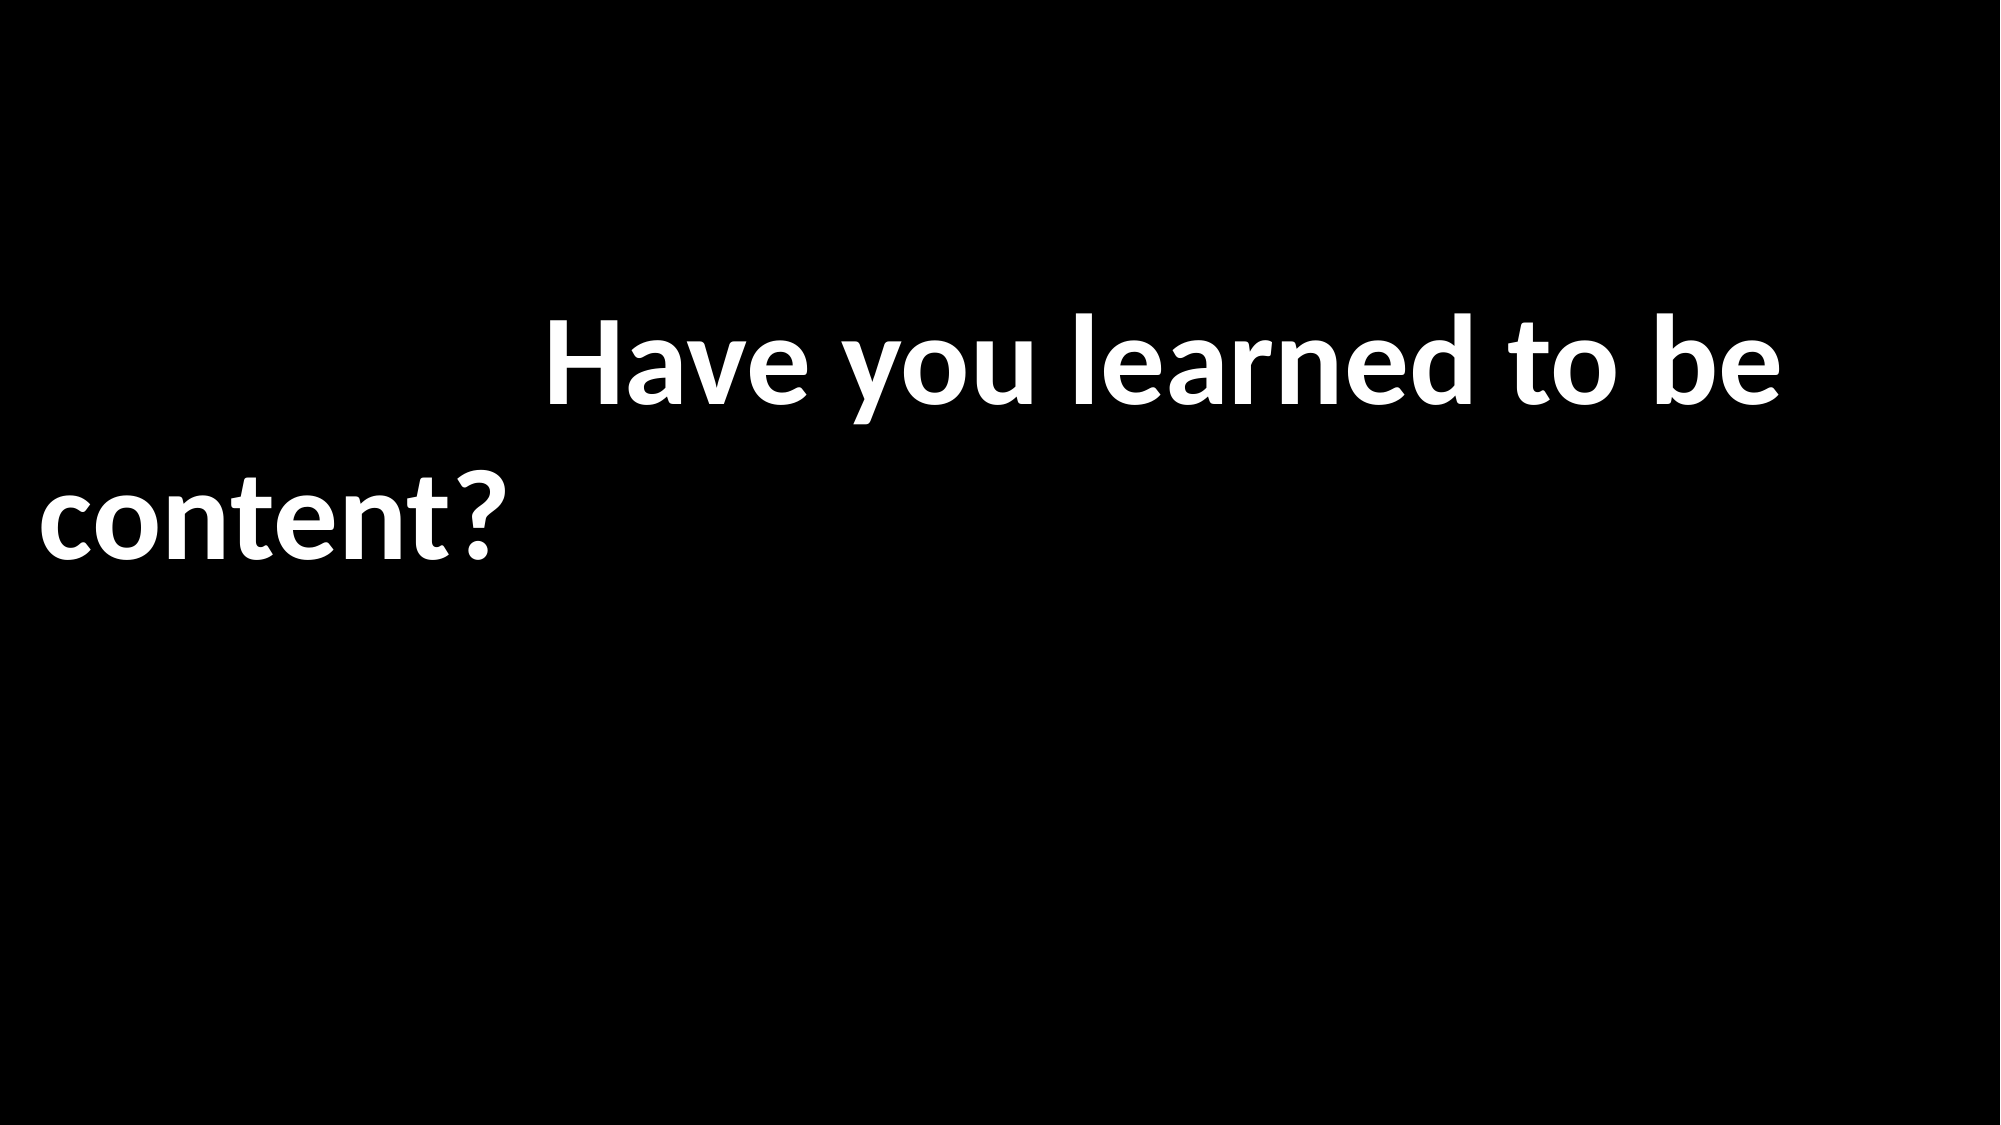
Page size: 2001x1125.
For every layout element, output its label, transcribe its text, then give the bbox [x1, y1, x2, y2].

list Have you learned to be content? [0, 0, 2000, 1098]
